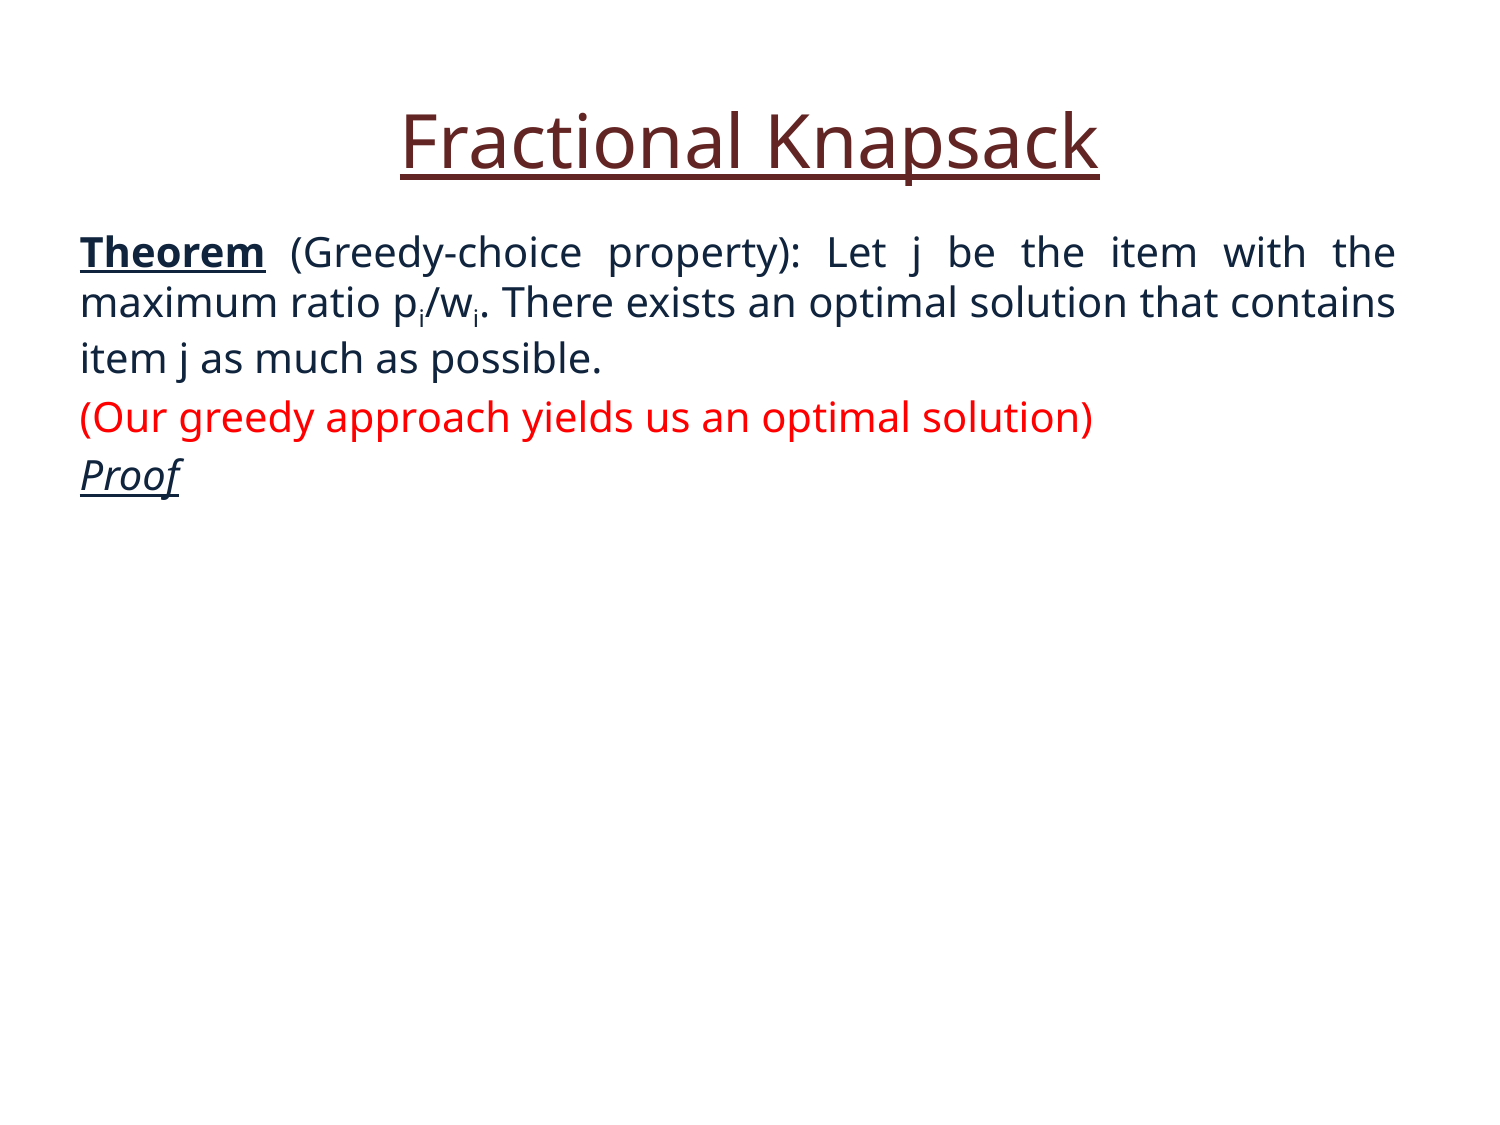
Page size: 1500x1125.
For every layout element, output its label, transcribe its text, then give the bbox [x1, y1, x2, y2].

text_box [76, 219, 1424, 1071]
text_box Theorem (Greedy-choice property): Let j be the item with the maximum ratio pi/wi. There exists an optimal solution that contains item j as much as possible. (Our greedy approach yields us an optimal solution) Proof [64, 217, 1412, 507]
text_box Fractional Knapsack [74, 45, 1425, 233]
